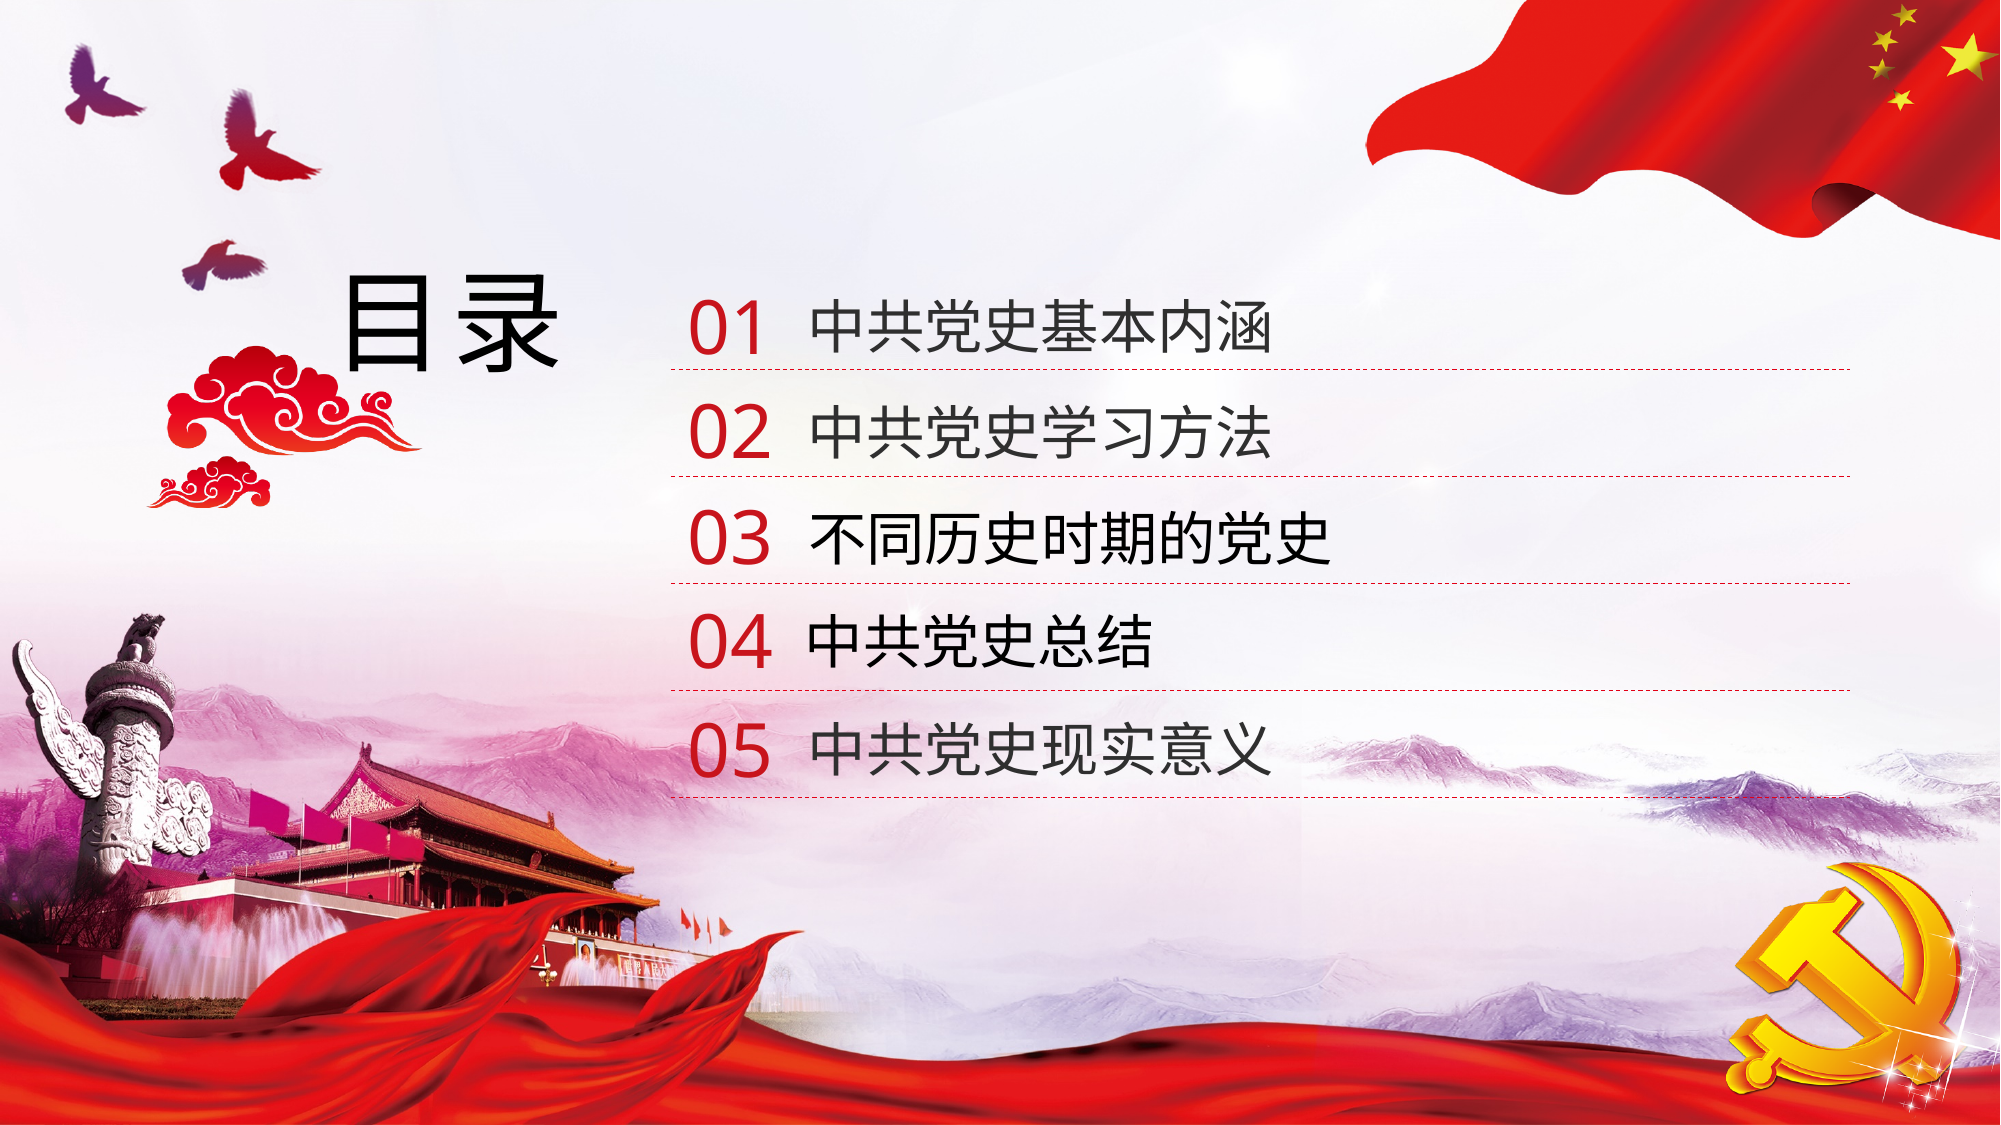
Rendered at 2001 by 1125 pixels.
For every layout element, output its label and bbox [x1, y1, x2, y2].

picture [0, 0, 2000, 1125]
text_box [143, 283, 699, 614]
